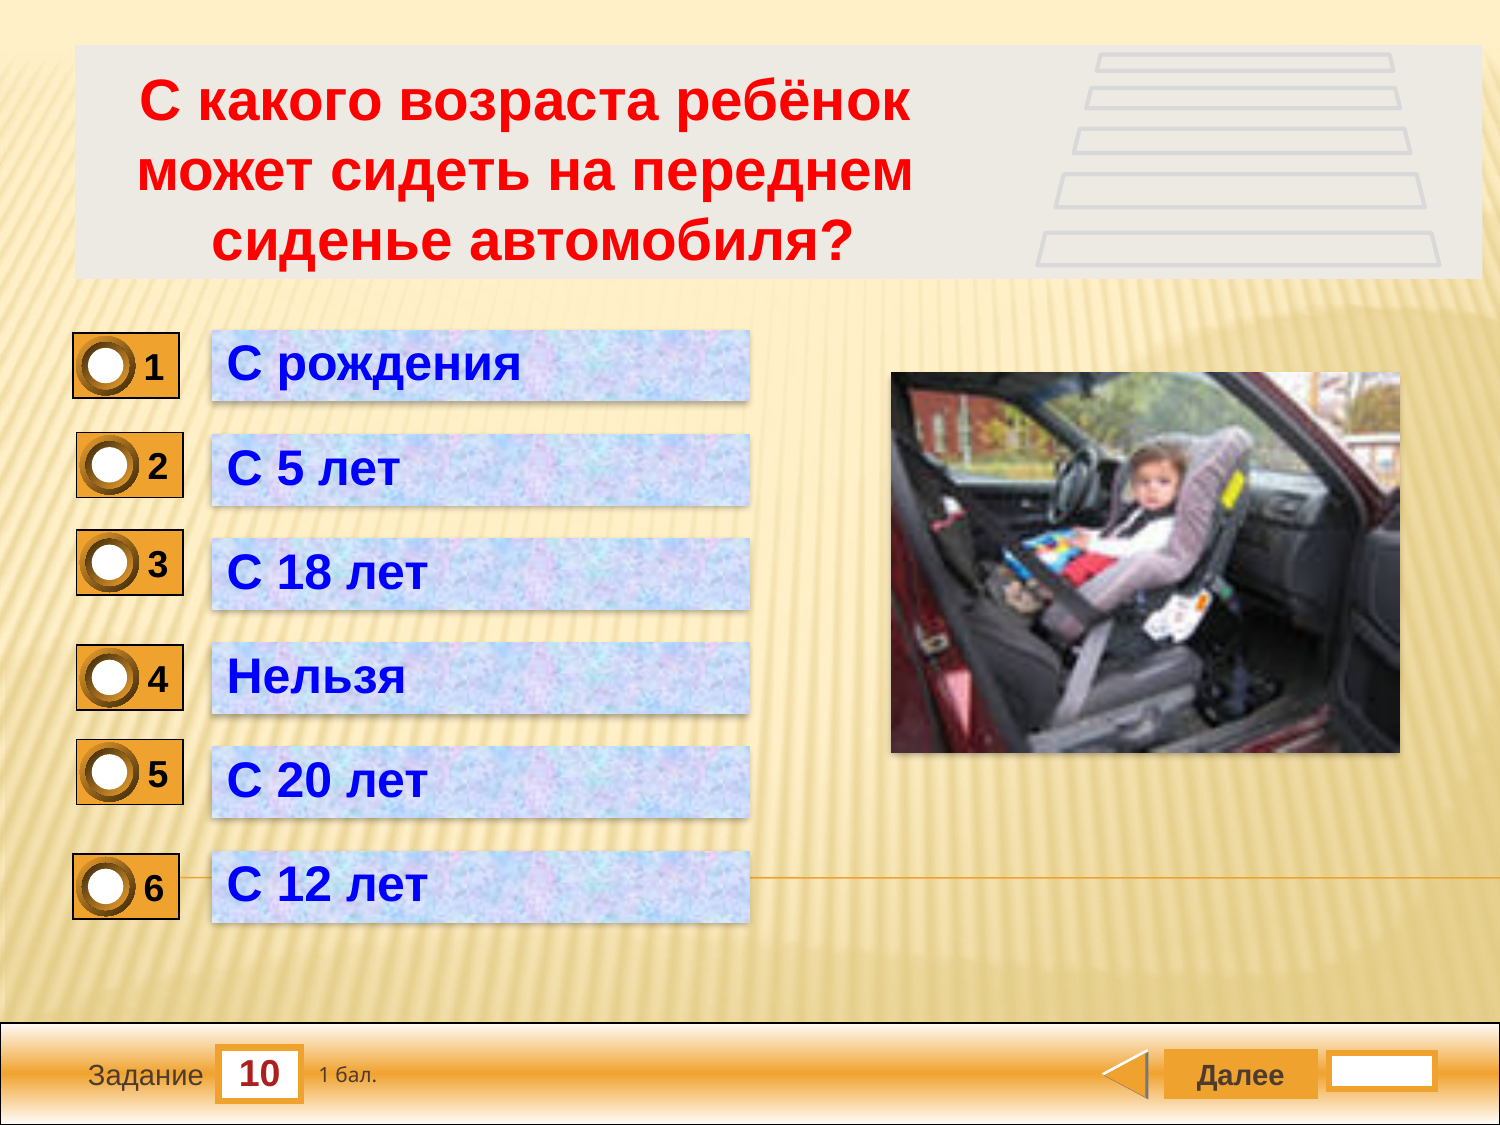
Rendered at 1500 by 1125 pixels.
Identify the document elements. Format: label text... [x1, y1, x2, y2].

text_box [76, 644, 184, 711]
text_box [76, 529, 184, 596]
text_box 1 бал. [306, 1056, 378, 1092]
text_box Далее [1163, 1048, 1318, 1100]
text_box С рождения [211, 330, 750, 401]
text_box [76, 432, 184, 498]
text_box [74, 44, 1483, 282]
text_box С 20 лет [211, 746, 750, 818]
text_box С 5 лет [211, 434, 750, 506]
text_box Нельзя [211, 642, 750, 714]
picture [891, 372, 1400, 753]
text_box С 18 лет [211, 538, 750, 610]
text_box [1328, 1052, 1436, 1090]
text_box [72, 332, 180, 399]
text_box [72, 853, 180, 920]
text_box [0, 1023, 1500, 1125]
text_box С 12 лет [211, 851, 750, 923]
text_box 10 [218, 1047, 301, 1101]
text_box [76, 739, 184, 805]
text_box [1100, 1048, 1149, 1100]
text_box Задание [79, 1056, 204, 1092]
